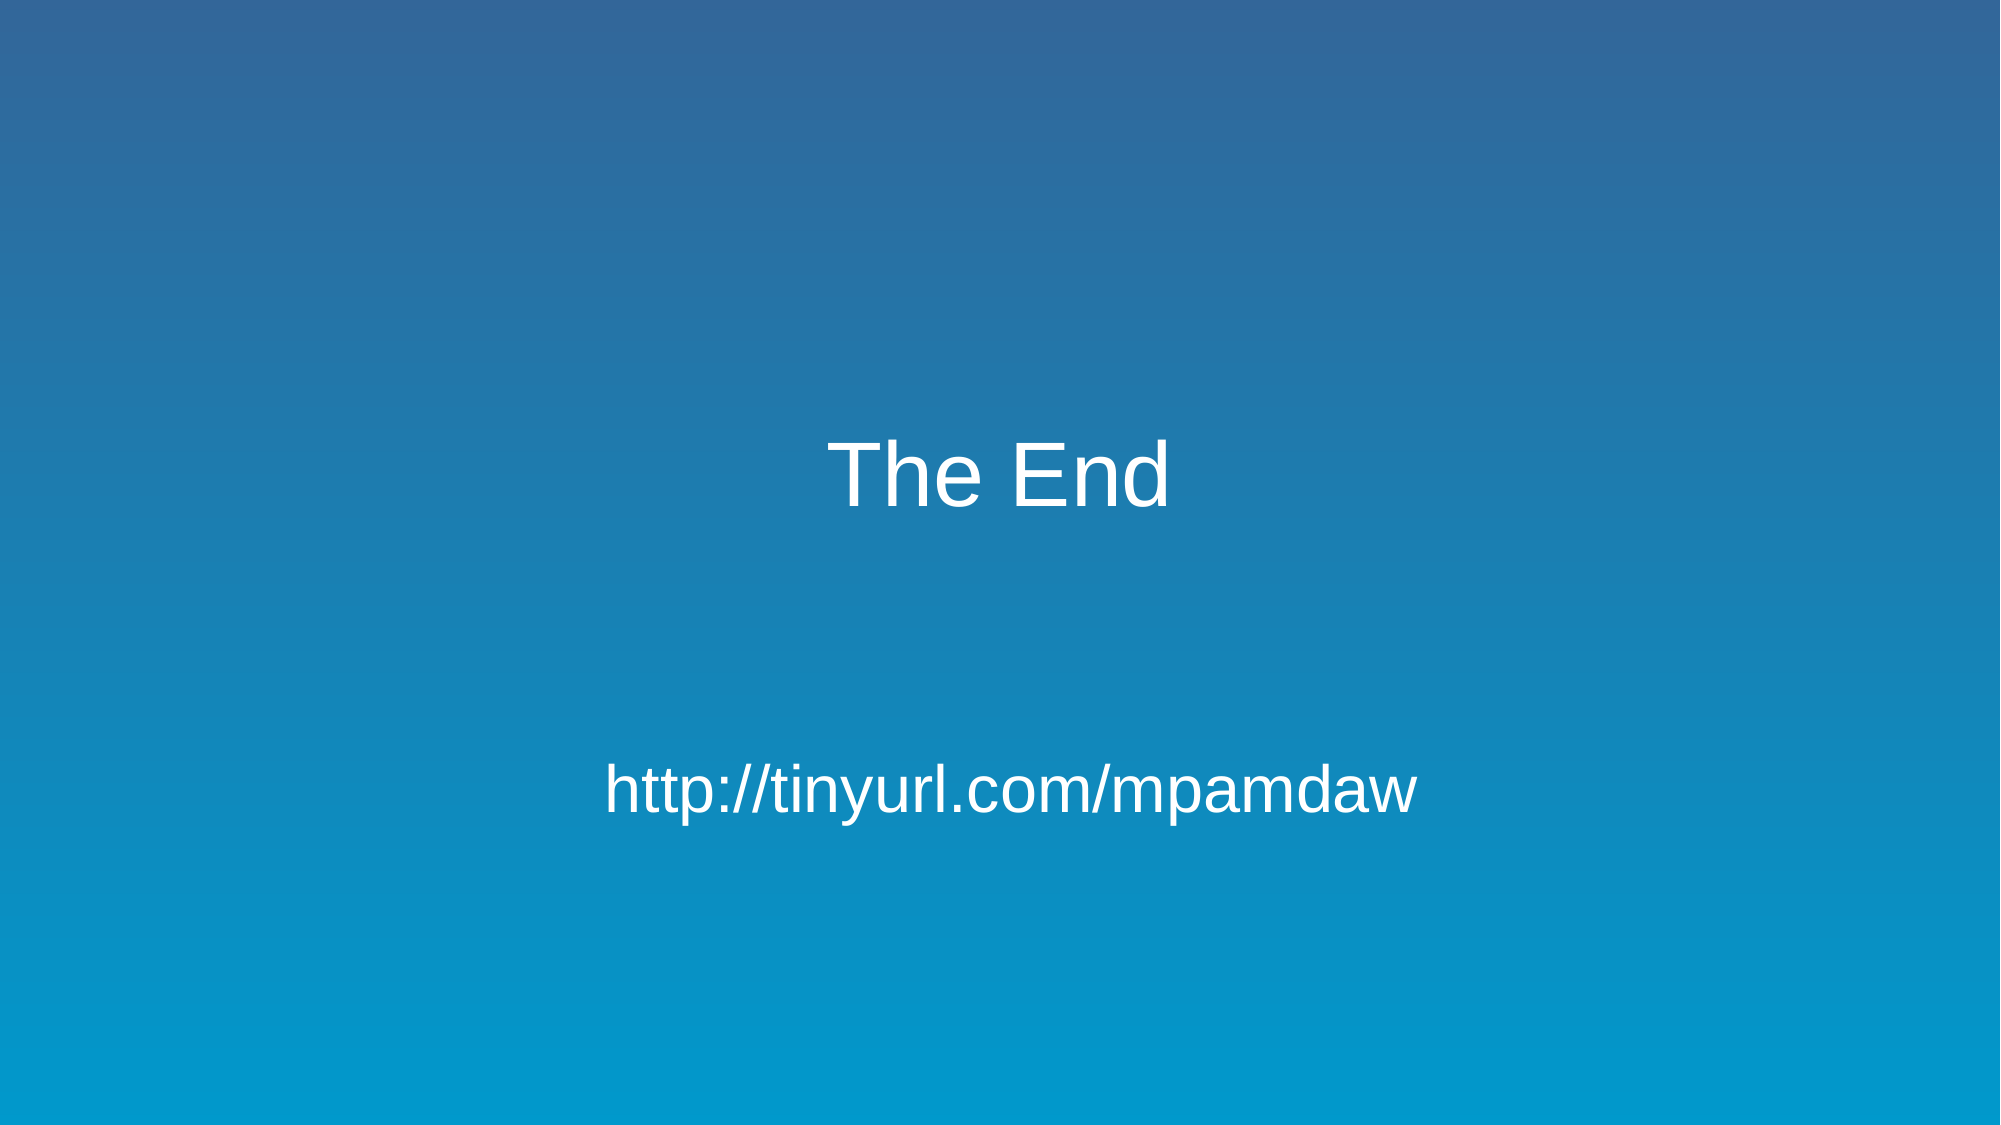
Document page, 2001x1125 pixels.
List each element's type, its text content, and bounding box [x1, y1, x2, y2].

title The End [149, 349, 1851, 591]
subtitle http://tinyurl.com/mpamdaw [486, 737, 1537, 1026]
